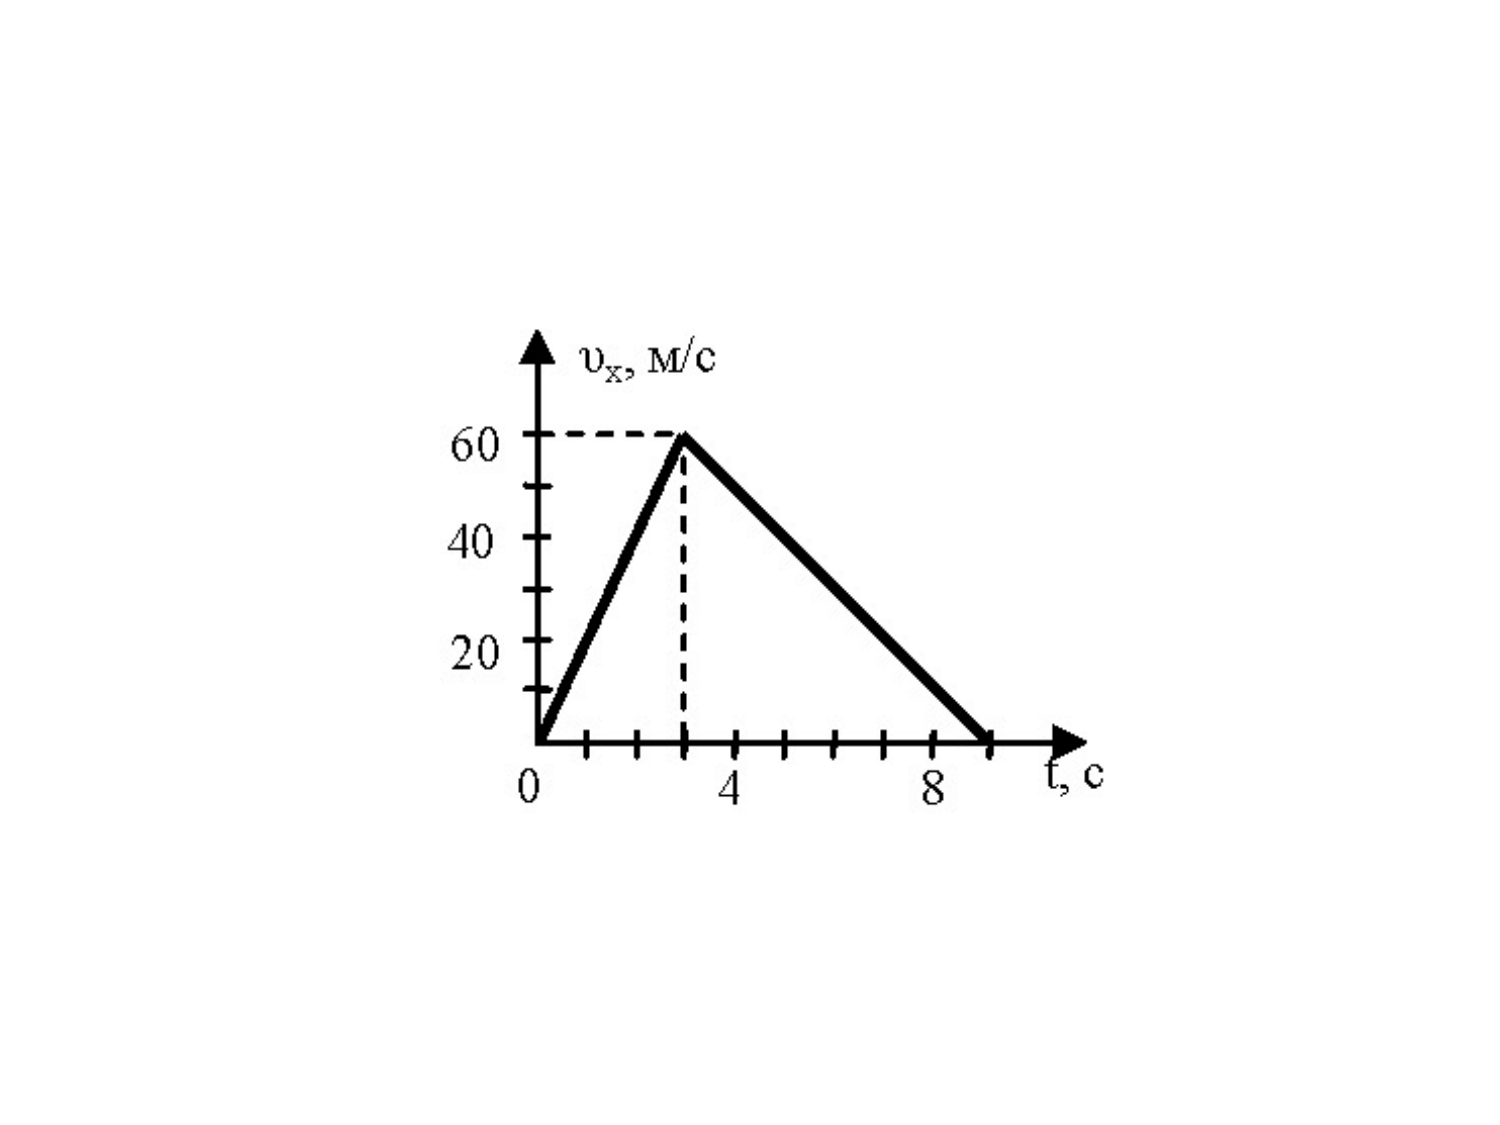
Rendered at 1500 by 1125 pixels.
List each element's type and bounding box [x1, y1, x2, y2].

picture [418, 285, 1152, 859]
